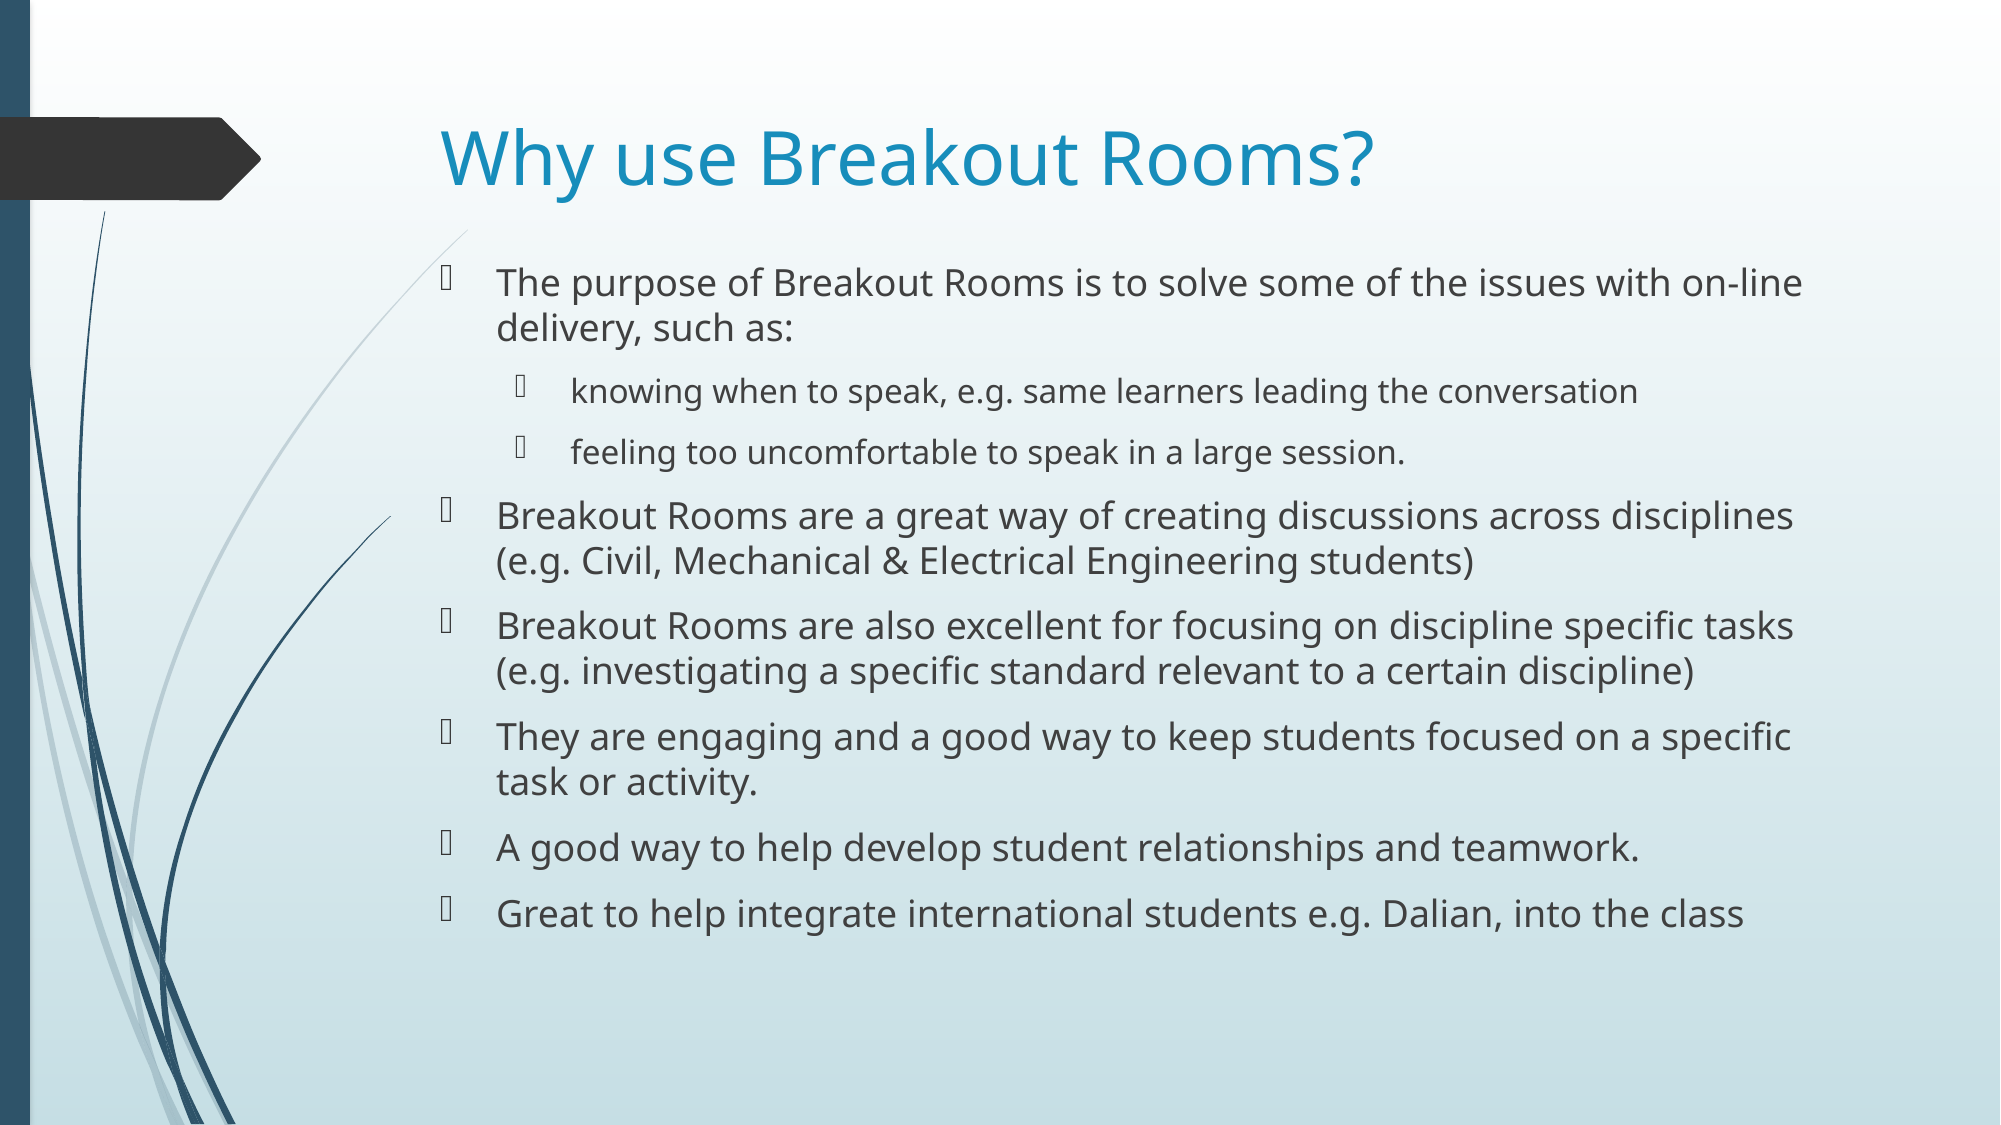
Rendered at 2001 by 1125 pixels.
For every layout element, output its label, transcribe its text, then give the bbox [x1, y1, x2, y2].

title Why use Breakout Rooms? [425, 102, 1888, 251]
list The purpose of Breakout Rooms is to solve some of the issues with on-line delivery, such as: knowing when to speak, e.g. same learners leading the conversation feeling too uncomfortable to speak in a large session. Breakout Rooms are a great way of creating discussions across disciplines (e.g. Civil, Mechanical & Electrical Engineering students) Breakout Rooms are also excellent for focusing on discipline specific tasks (e.g. investigating a specific standard relevant to a certain discipline) They are engaging and a good way to keep students focused on a specific task or activity. A good way to help develop student relationships and teamwork. Great to help integrate international students e.g. Dalian, into the class [424, 251, 1888, 960]
